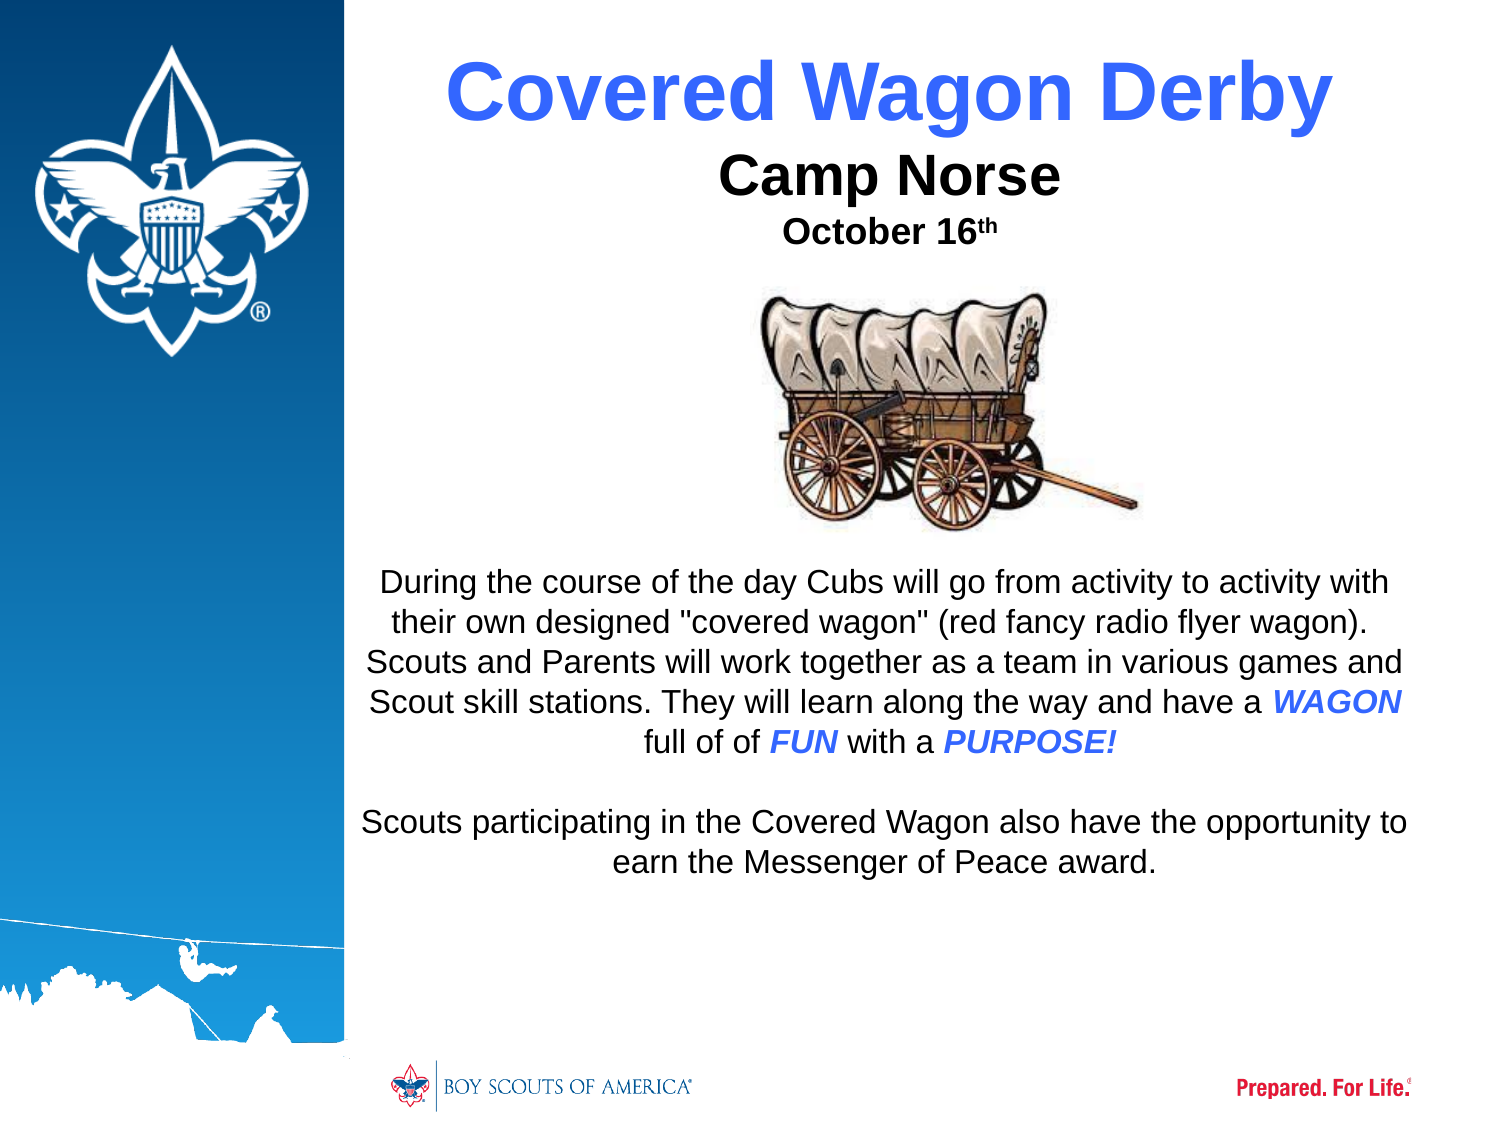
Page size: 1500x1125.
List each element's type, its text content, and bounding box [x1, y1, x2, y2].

picture [0, 900, 350, 1125]
picture [35, 44, 309, 358]
picture [750, 262, 1145, 563]
title Covered Wagon Derby Camp Norse October 16th [375, 26, 1406, 264]
text_box During the course of the day Cubs will go from activity to activity with their own designed "covered wagon" (red fancy radio flyer wagon). Scouts and Parents will work together as a team in various games and Scout skill stations. They will learn along the way and have a WAGON full of of FUN with a PURPOSE! Scouts participating in the Covered Wagon also have the opportunity to earn the Messenger of Peace award. [342, 553, 1428, 888]
picture [391, 1060, 692, 1112]
